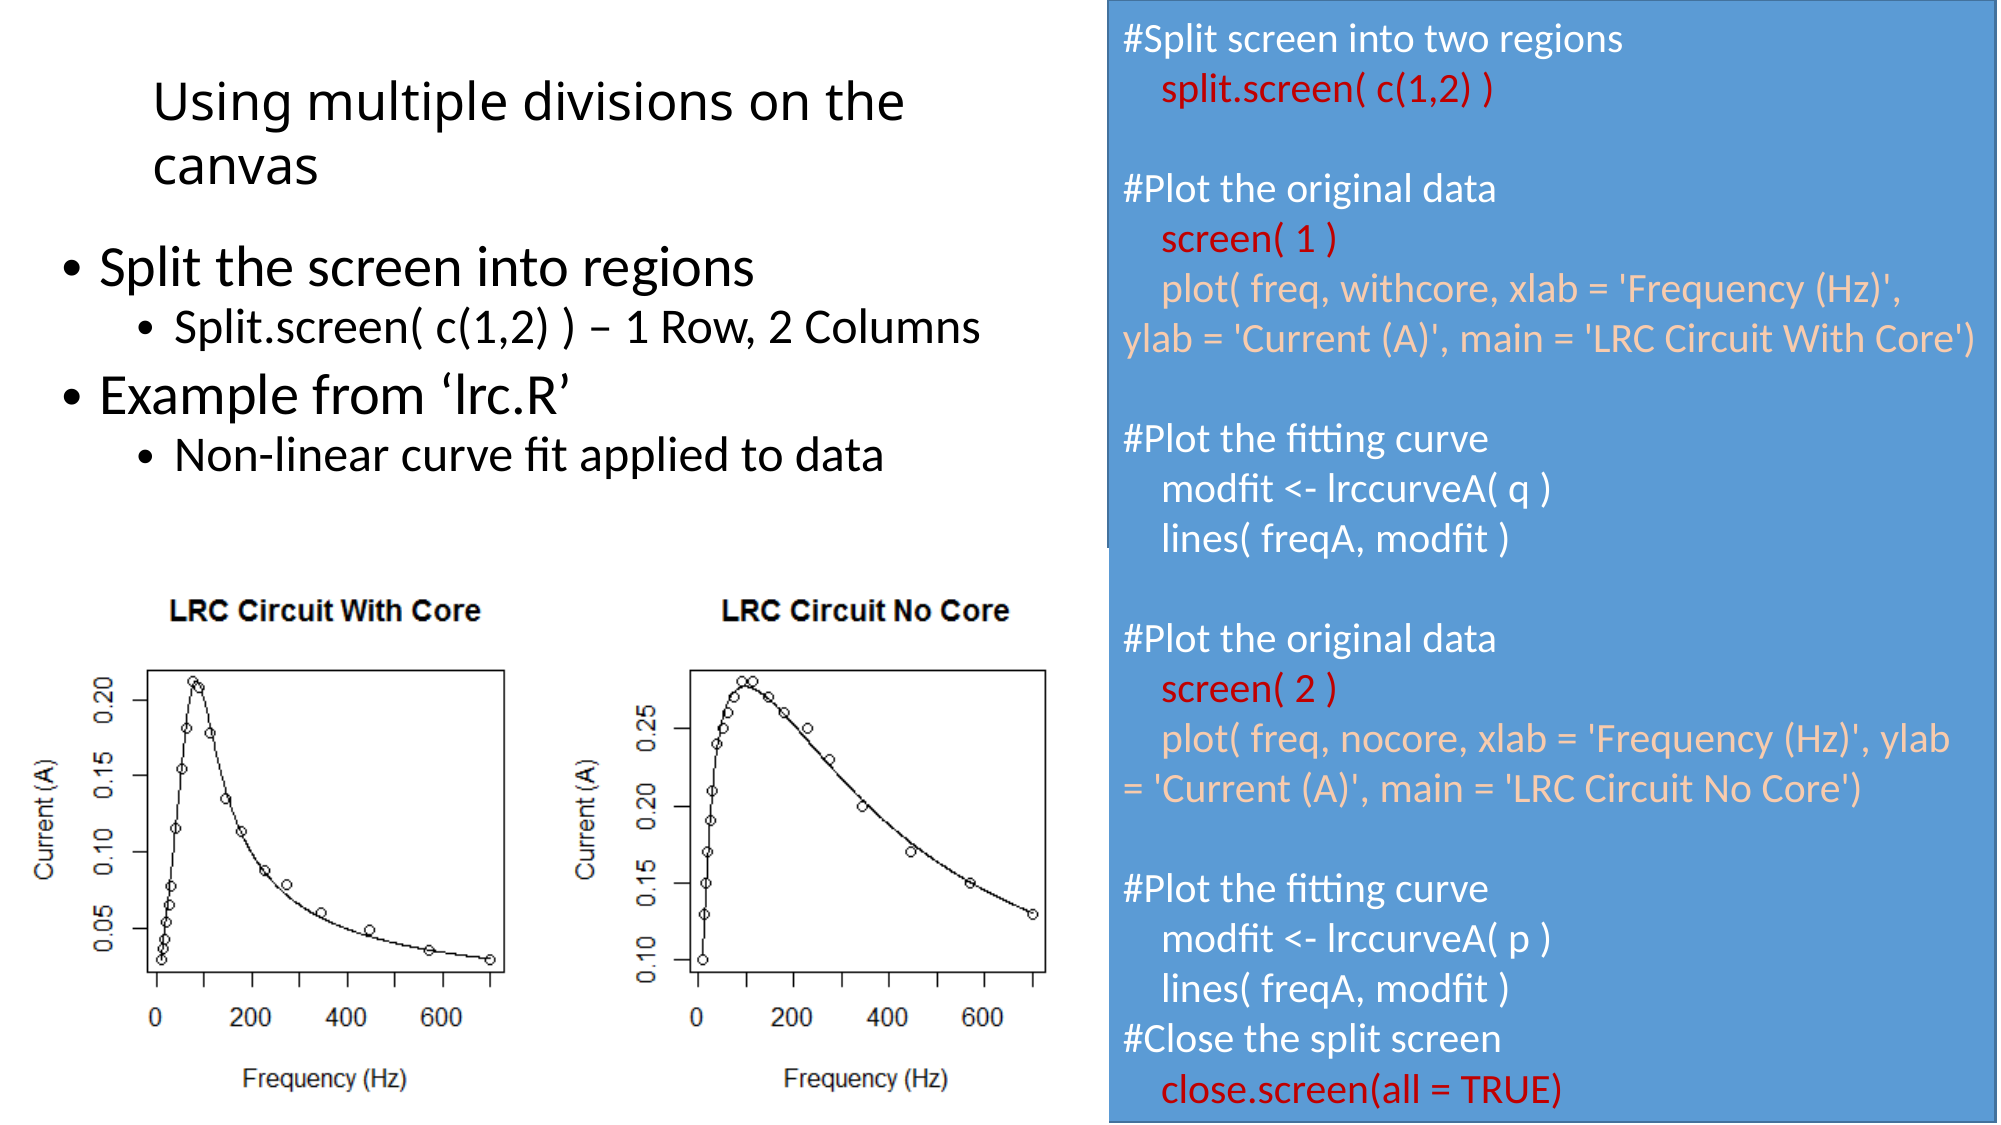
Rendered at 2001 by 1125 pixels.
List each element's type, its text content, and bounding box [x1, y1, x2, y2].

text_box #Split screen into two regions split.screen( c(1,2) ) #Plot the original data screen( 1 ) plot( freq, withcore, xlab = 'Frequency (Hz)', ylab = 'Current (A)', main = 'LRC Circuit With Core') #Plot the fitting curve modfit <- lrccurveA( q ) lines( freqA, modfit ) #Plot the original data screen( 2 ) plot( freq, nocore, xlab = 'Frequency (Hz)', ylab = 'Current (A)', main = 'LRC Circuit No Core') #Plot the fitting curve modfit <- lrccurveA( p ) lines( freqA, modfit ) #Close the split screen close.screen(all = TRUE) [1107, 0, 1997, 1123]
picture [25, 548, 1109, 1125]
title Using multiple divisions on the canvas [137, 59, 1039, 278]
list Split the screen into regions Split.screen( c(1,2) ) – 1 Row, 2 Columns Example from ‘lrc.R’ Non-linear curve fit applied to data [46, 236, 1008, 548]
